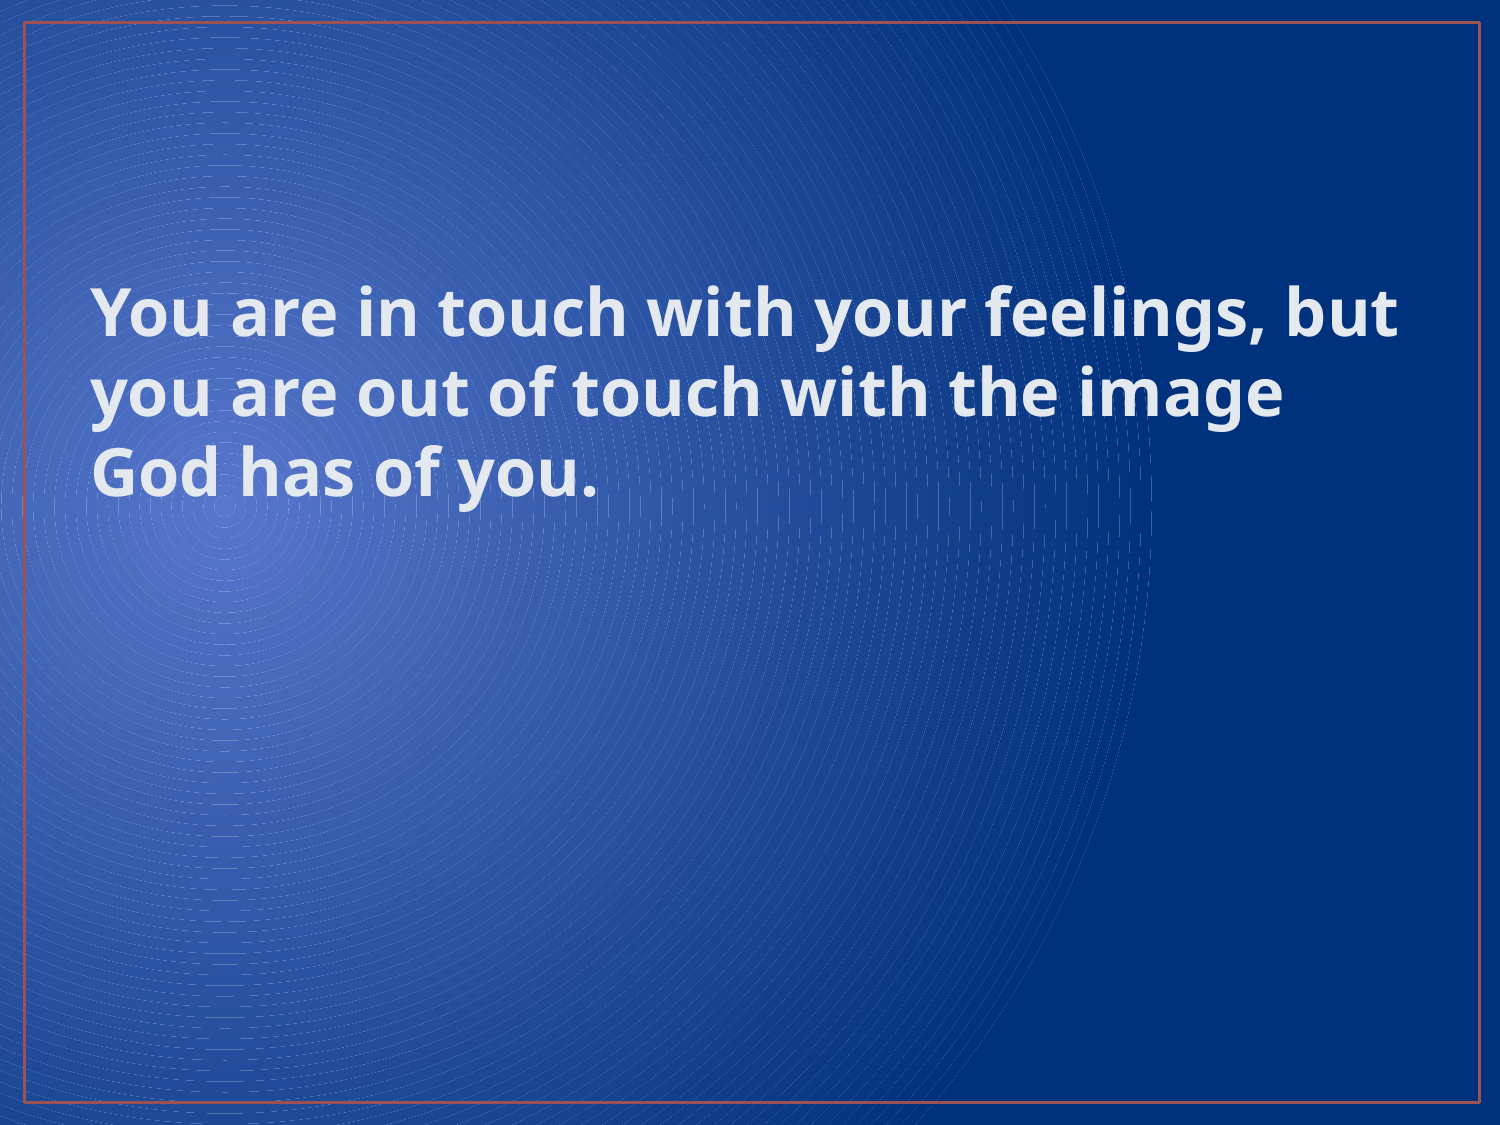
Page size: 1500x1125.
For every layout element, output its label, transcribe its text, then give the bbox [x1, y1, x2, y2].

list You are in touch with your feelings, but you are out of touch with the image God has of you. [75, 262, 1425, 1005]
